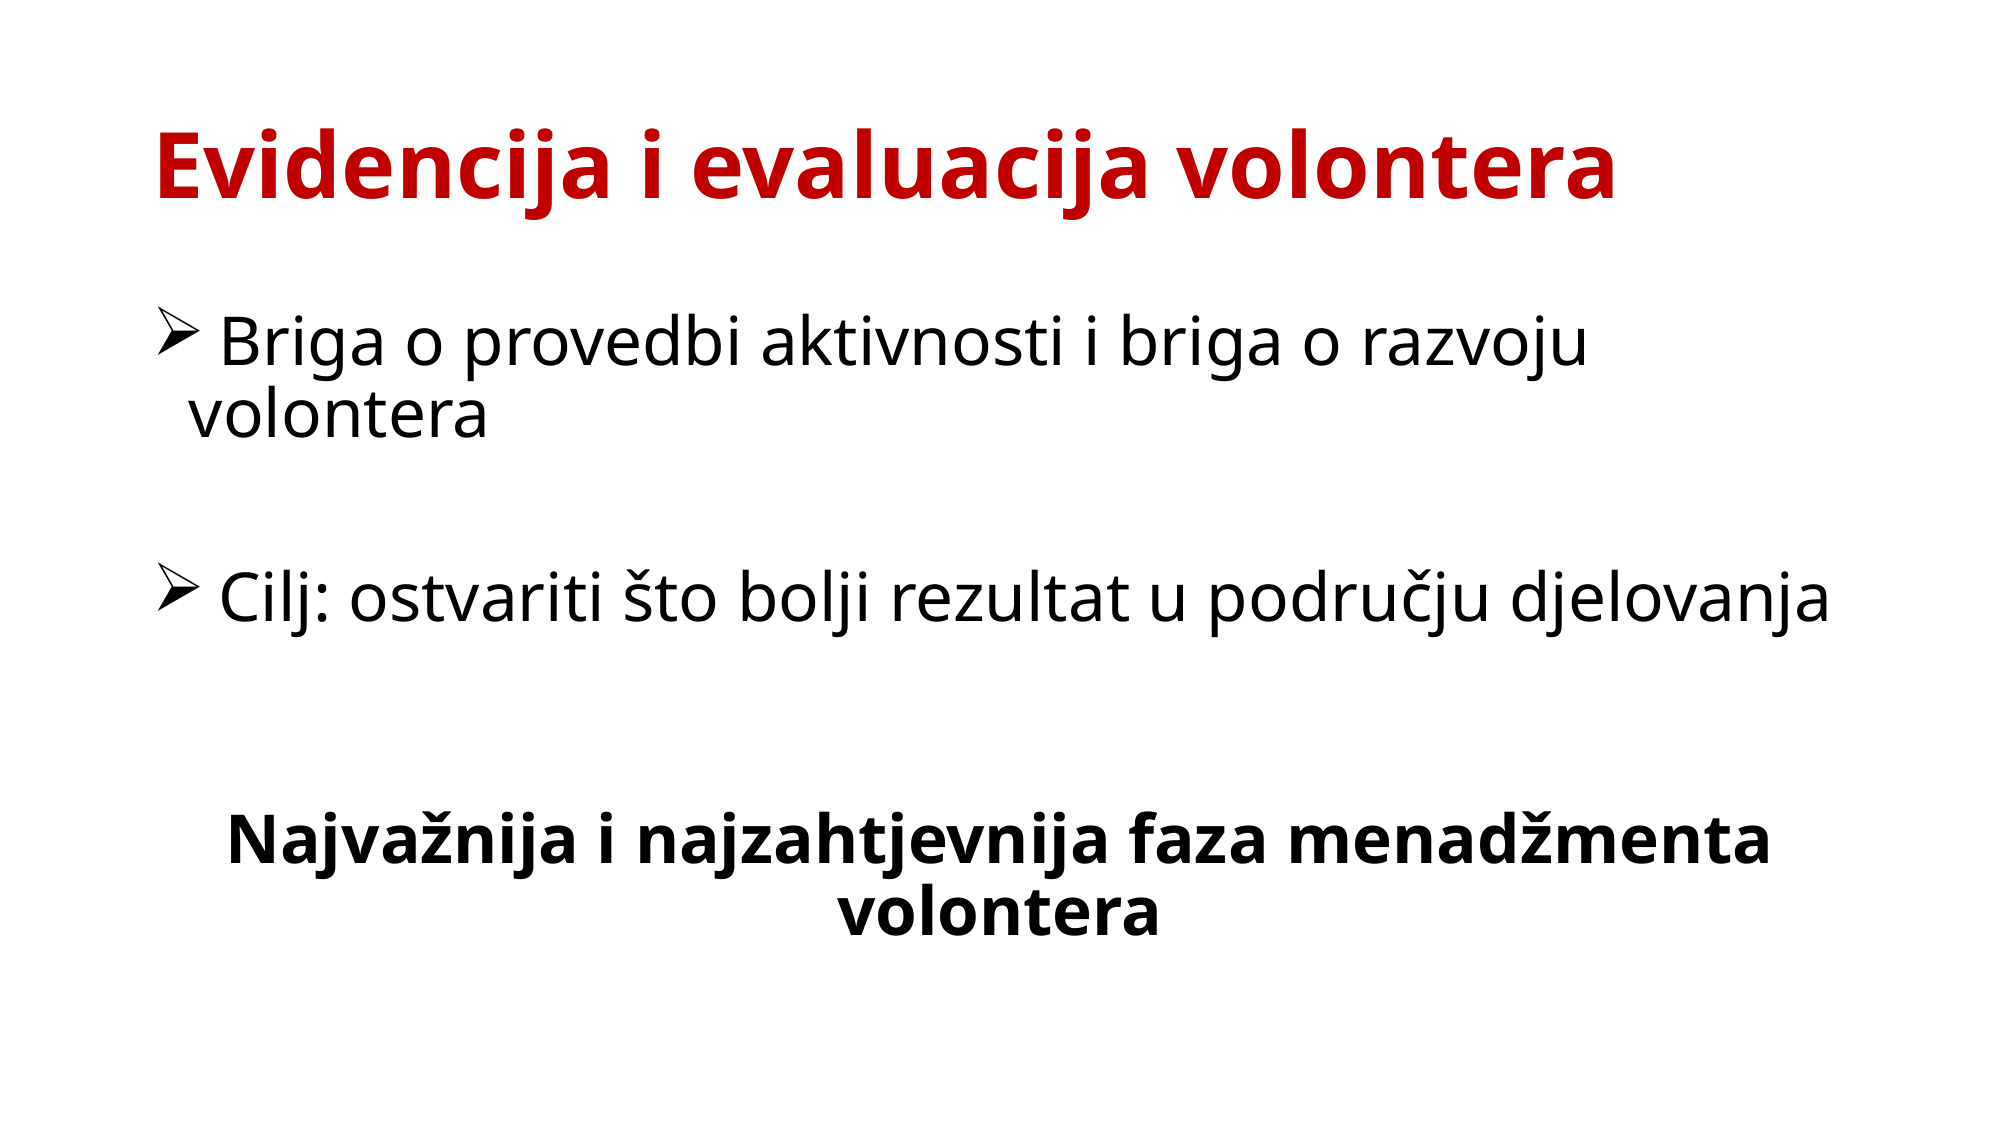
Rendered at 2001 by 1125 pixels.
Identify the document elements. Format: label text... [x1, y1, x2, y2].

list Briga o provedbi aktivnosti i briga o razvoju volontera Cilj: ostvariti što bolji rezultat u području djelovanja Najvažnija i najzahtjevnija faza menadžmenta volontera [137, 299, 1863, 1014]
title Evidencija i evaluacija volontera [137, 59, 1863, 278]
